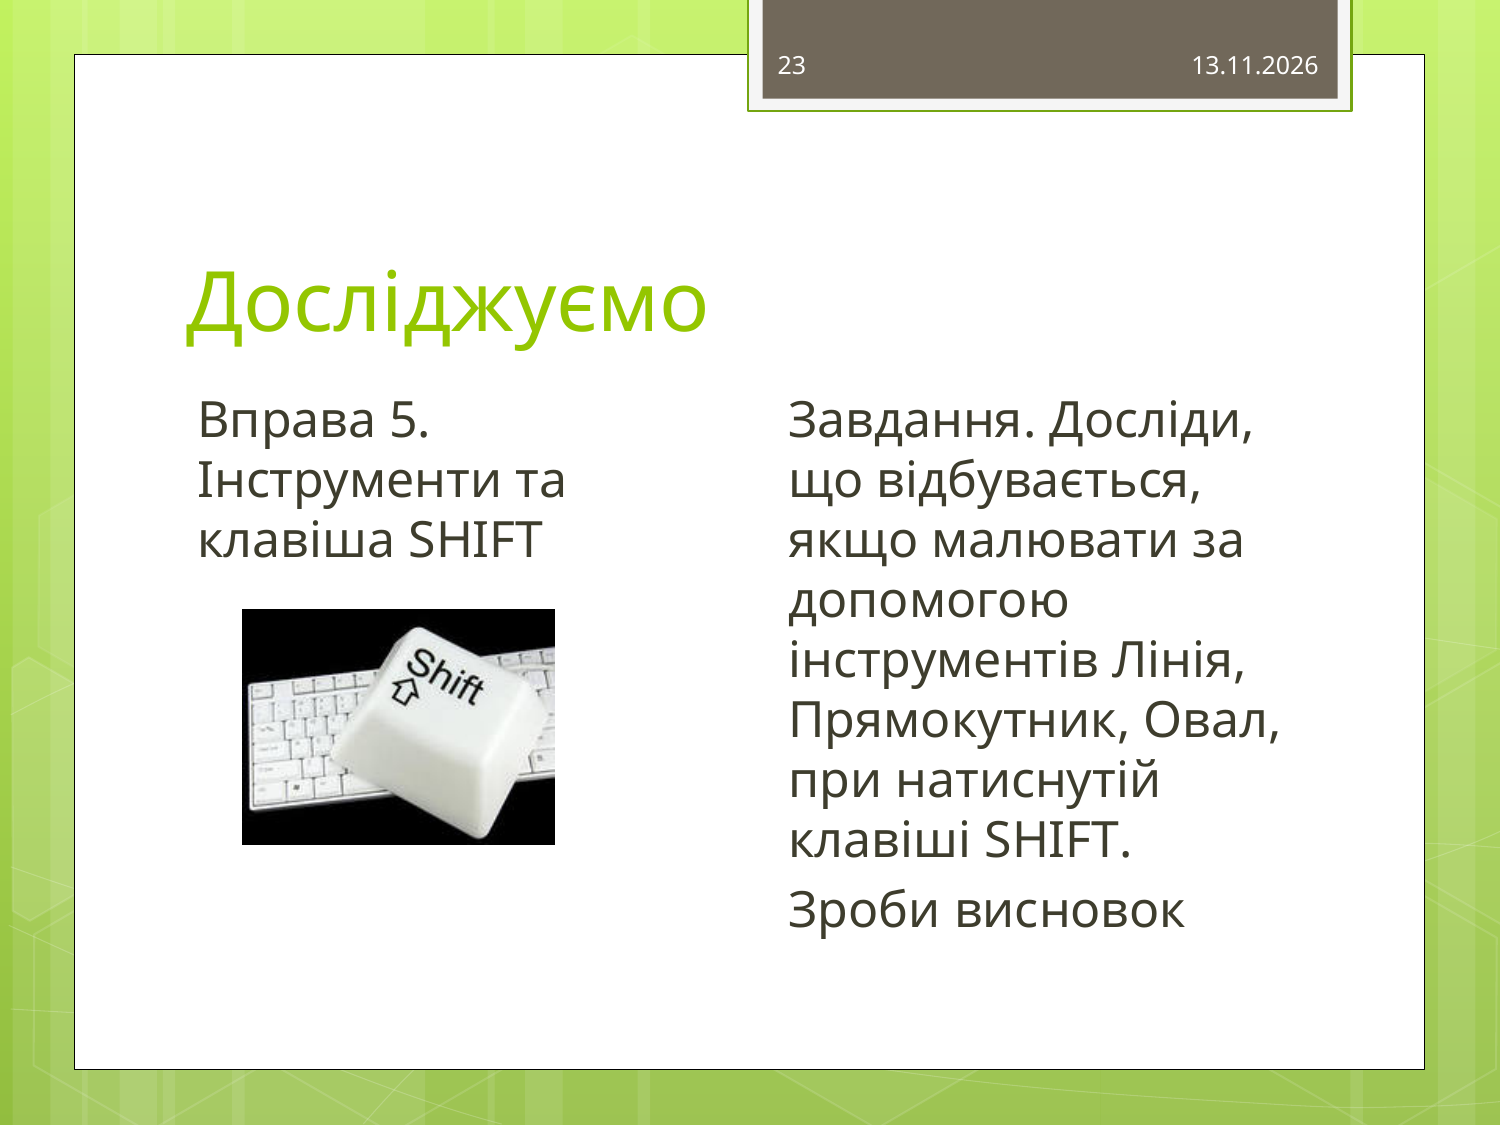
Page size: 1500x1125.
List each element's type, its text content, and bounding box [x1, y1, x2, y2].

picture [241, 609, 555, 845]
slide_number 23 [762, 36, 982, 97]
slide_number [983, 36, 1334, 97]
title Досліджуємо [171, 168, 1324, 357]
list Завдання. Досліди, що відбувається, якщо малювати за допомогою інструментів Лінія, Прямокутник, Овал, при натиснутій клавіші SHIFT. Зроби висновок [761, 379, 1323, 953]
list Вправа 5. Інструменти та клавіша SHIFT [171, 379, 732, 953]
